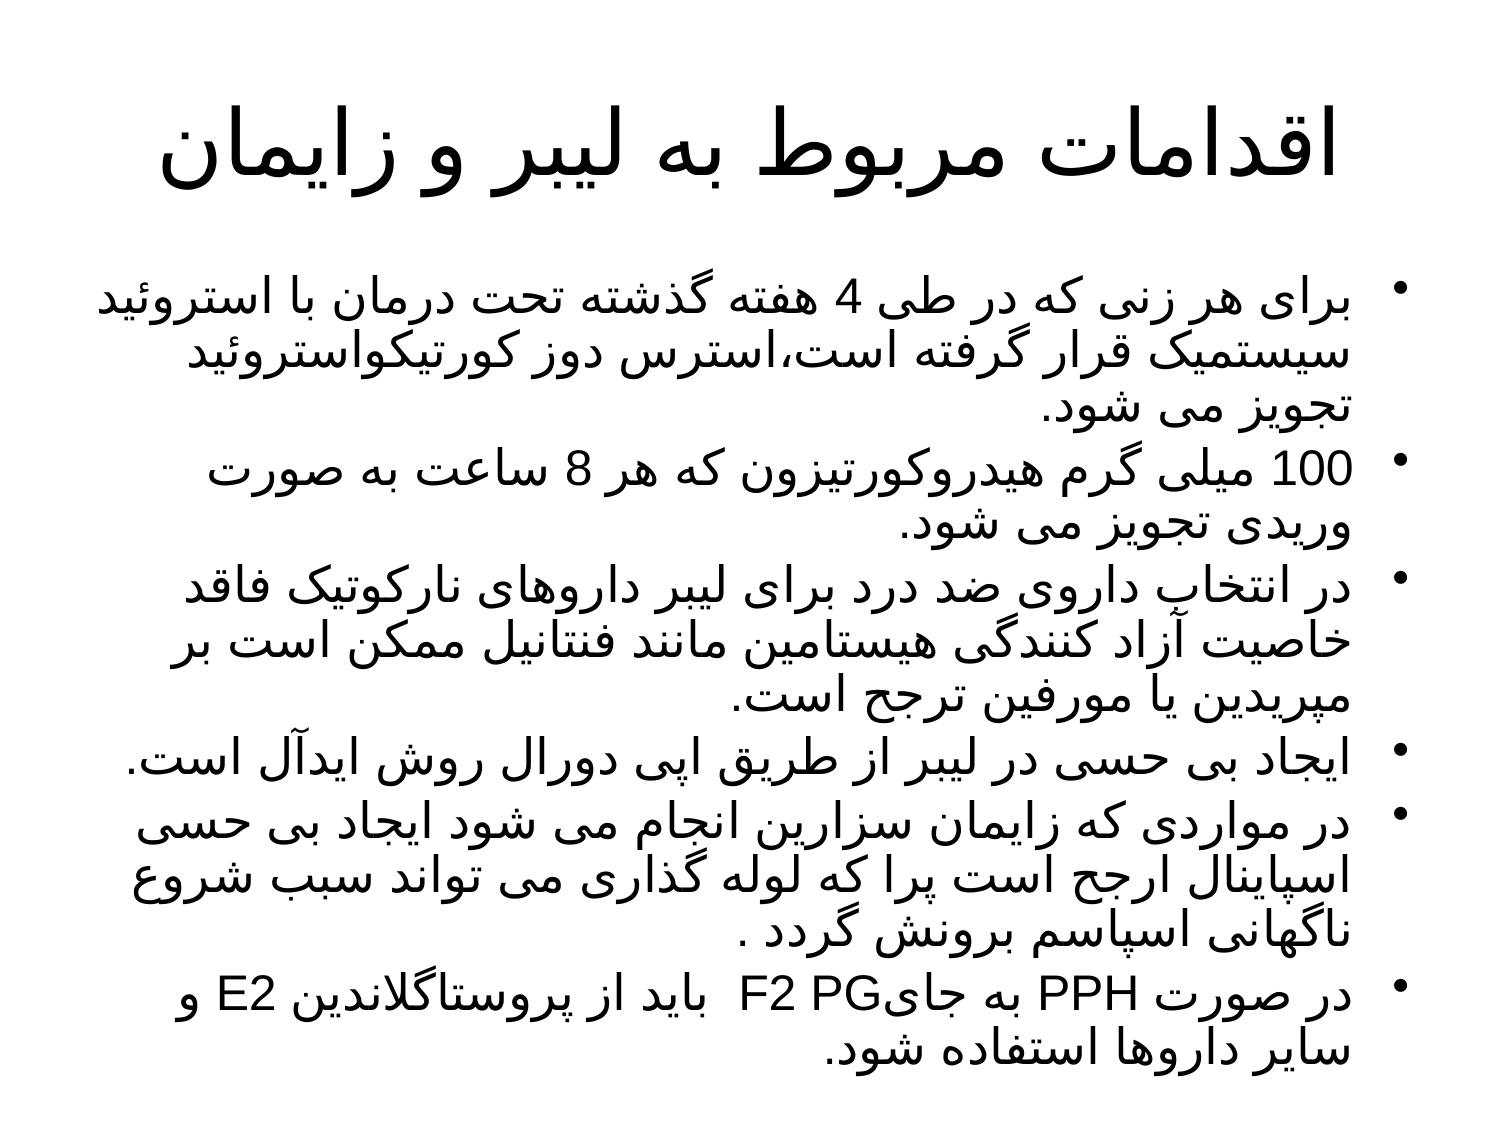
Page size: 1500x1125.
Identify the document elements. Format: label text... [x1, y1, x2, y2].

title اقدامات مربوط به لیبر و زایمان [74, 44, 1426, 233]
list برای هر زنی که در طی 4 هفته گذشته تحت درمان با استروئید سیستمیک قرار گرفته است،استرس دوز کورتیکواستروئید تجویز می شود. 100 میلی گرم هیدروکورتیزون که هر 8 ساعت به صورت وریدی تجویز می شود. در انتخاب داروی ضد درد برای لیبر داروهای نارکوتیک فاقد خاصیت آزاد کنندگی هیستامین مانند فنتانیل ممکن است بر مپریدین یا مورفین ترجح است. ایجاد بی حسی در لیبر از طریق اپی دورال روش ایدآل است. در مواردی که زایمان سزارین انجام می شود ایجاد بی حسی اسپاینال ارجح است پرا که لوله گذاری می تواند سبب شروع ناگهانی اسپاسم برونش گردد . در صورت PPH به جایF2 PG باید از پروستاگلاندین E2 و سایر داروها استفاده شود. [74, 262, 1426, 1006]
